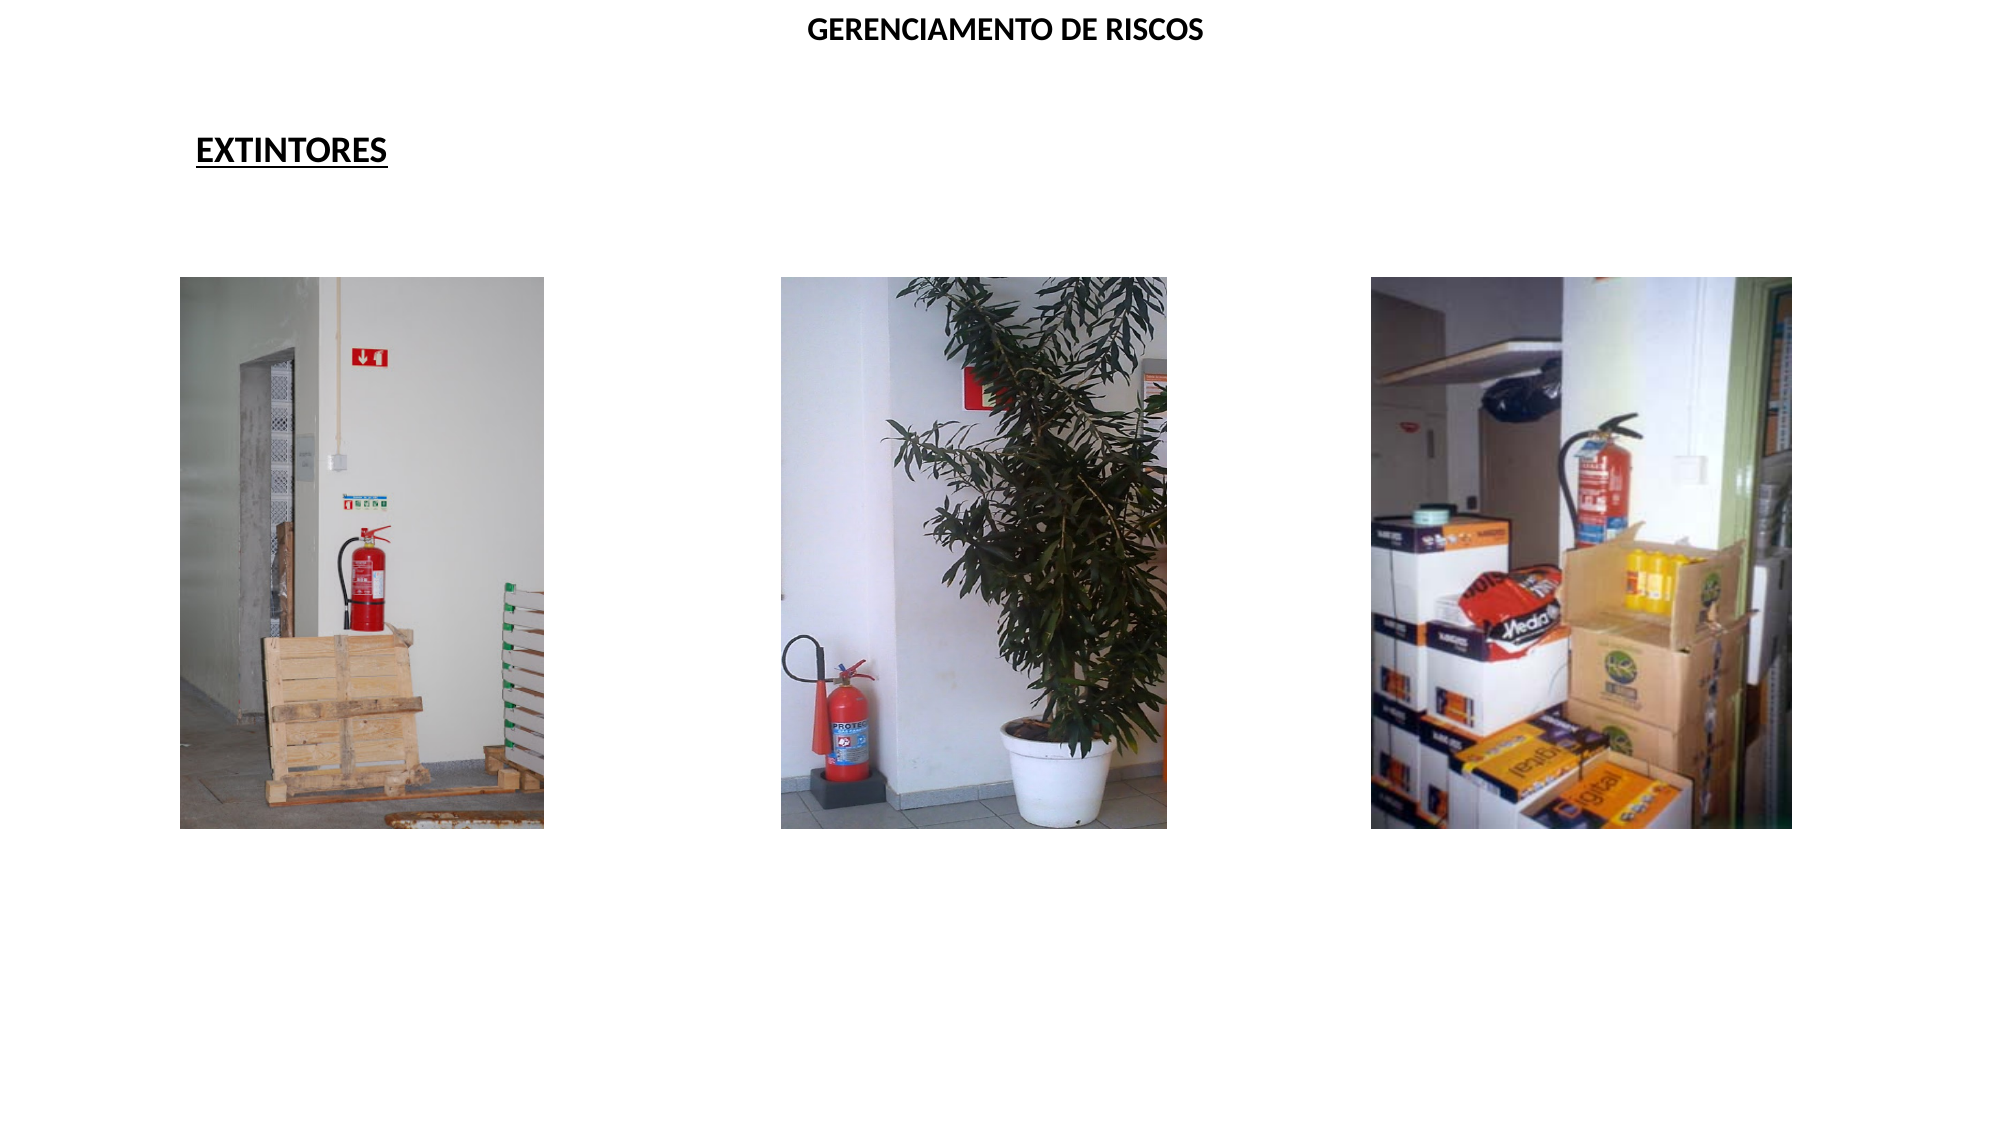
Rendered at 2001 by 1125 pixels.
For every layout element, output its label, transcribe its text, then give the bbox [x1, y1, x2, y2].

text_box EXTINTORES [181, 117, 403, 178]
picture [781, 277, 1167, 829]
picture [179, 277, 544, 829]
picture [1371, 277, 1792, 829]
text_box GERENCIAMENTO DE RISCOS [792, 0, 1220, 55]
